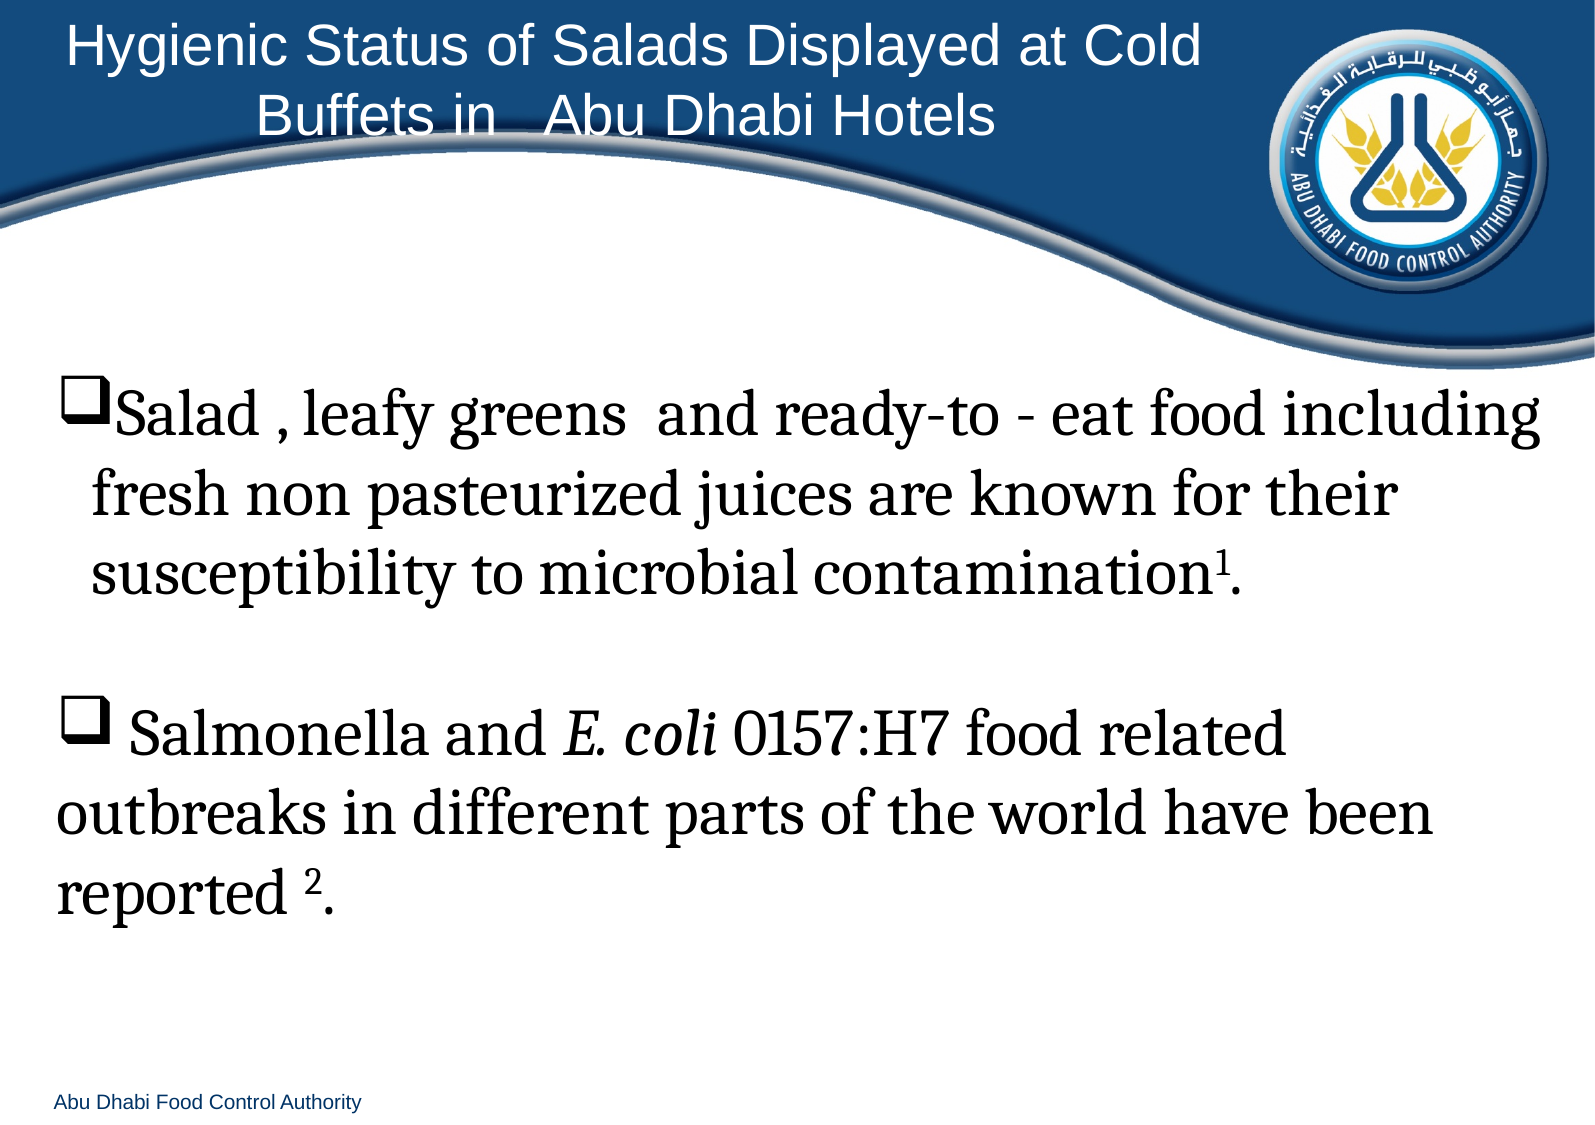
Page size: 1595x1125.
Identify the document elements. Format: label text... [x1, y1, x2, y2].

text_box [35, 35, 1298, 173]
text_box Hygienic Status of Salads Displayed at Cold Buffets in Abu Dhabi Hotels [0, 0, 1270, 155]
picture [0, 0, 1595, 1125]
text_box Salad , leafy greens and ready-to - eat food including fresh non pasteurized juices are known for their susceptibility to microbial contamination1. Salmonella and E. coli 0157:H7 food related outbreaks in different parts of the world have been reported 2. [41, 361, 1566, 936]
footer Abu Dhabi Food Control Authority [0, 1080, 378, 1125]
